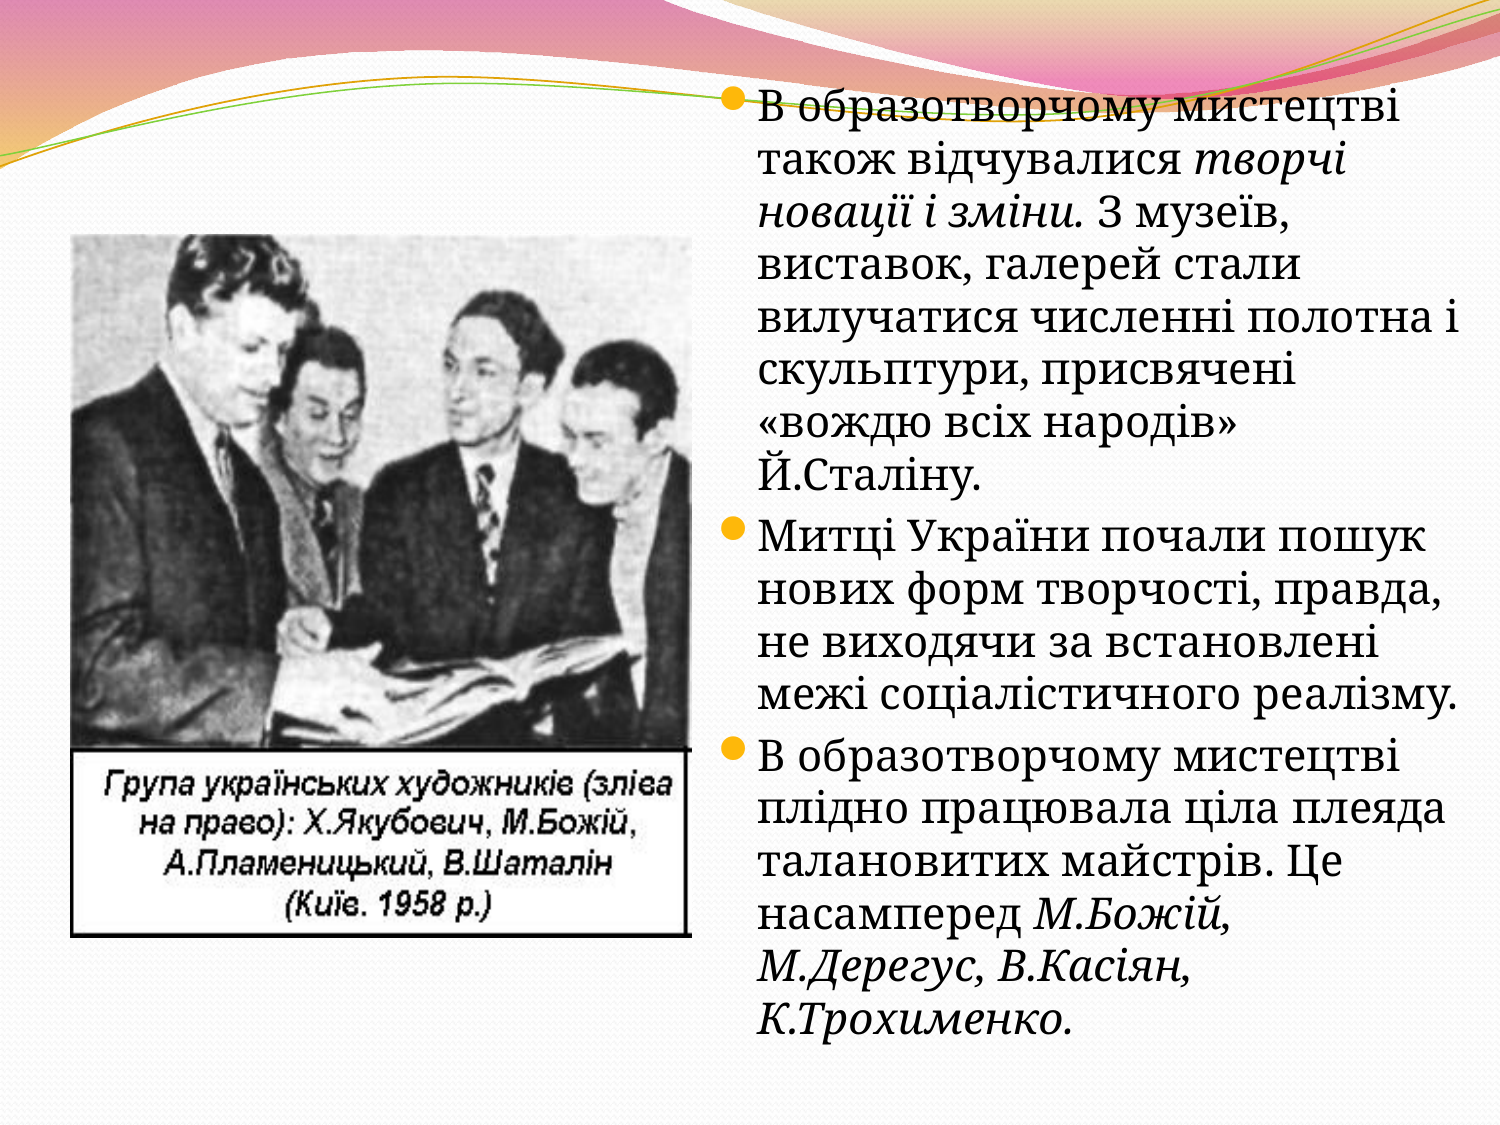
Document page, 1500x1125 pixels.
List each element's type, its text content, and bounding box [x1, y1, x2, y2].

list В образотворчому мистецтві також відчувалися творчі новації і зміни. З музеїв, виставок, галерей стали вилучатися численні полотна і скульптури, присвячені «вождю всіх народів» Й.Сталіну. Митці України почали пошук нових форм творчості, правда, не виходячи за встановлені межі соціалістичного реалізму. В образотворчому мистецтві плідно працювала ціла плеяда талановитих майстрів. Це насамперед М.Божій, М.Дерегус, В.Касіян, К.Трохименко. [703, 70, 1477, 1102]
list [70, 234, 692, 938]
